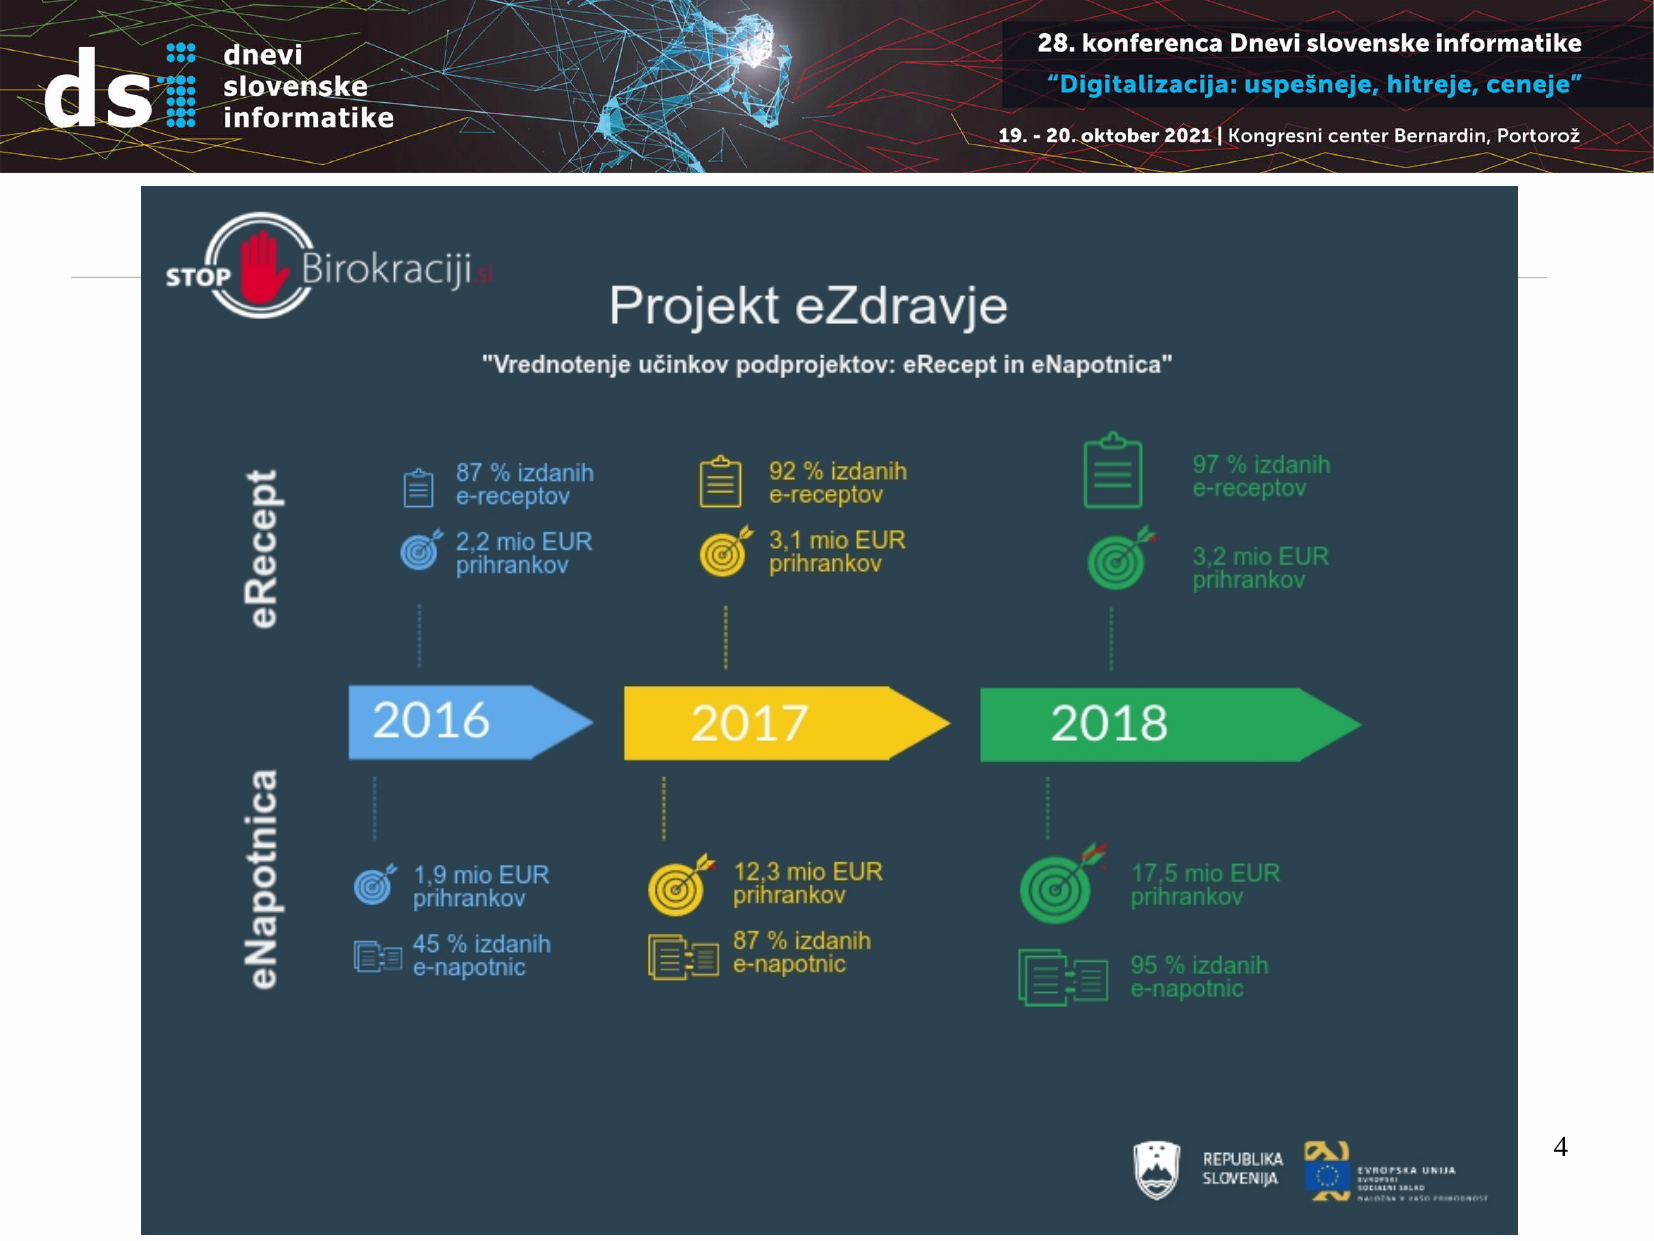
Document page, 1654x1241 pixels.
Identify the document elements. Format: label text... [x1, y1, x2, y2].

slide_number 4 [1518, 1129, 1569, 1213]
picture [0, 0, 1654, 1241]
